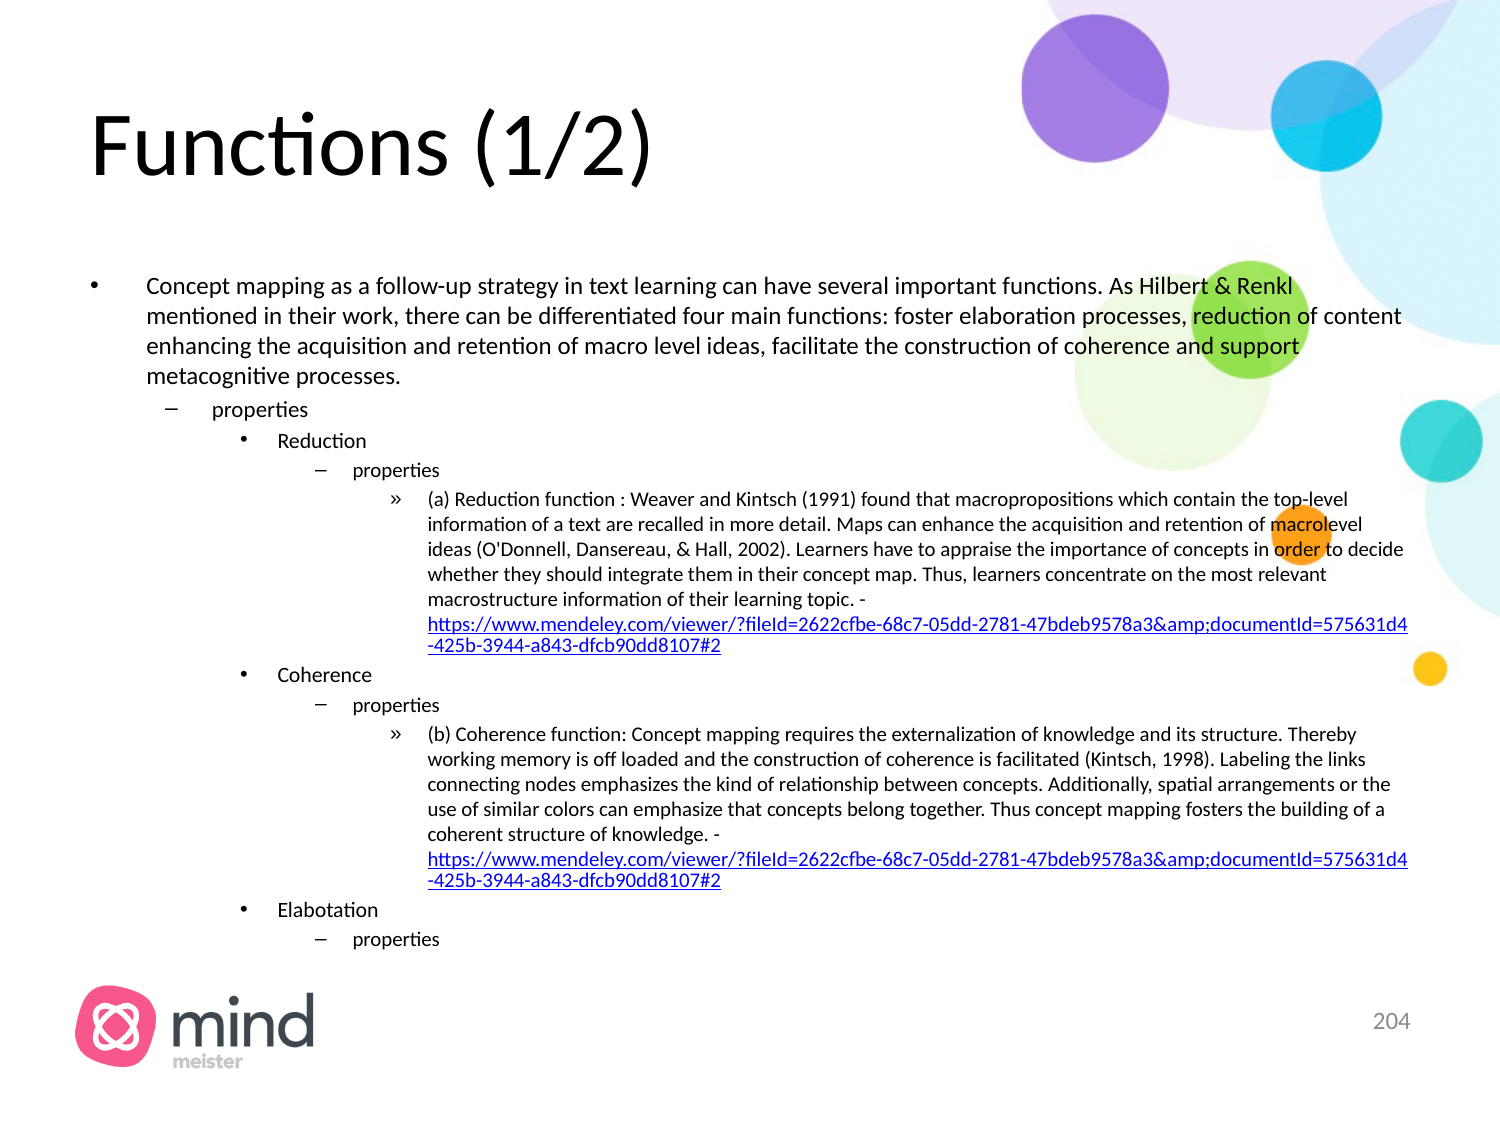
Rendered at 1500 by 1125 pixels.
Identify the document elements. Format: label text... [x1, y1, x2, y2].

picture [1021, 0, 1500, 686]
title Functions (1/2) [75, 45, 1425, 233]
slide_number ‹#› [1076, 989, 1427, 1050]
list Concept mapping as a follow-up strategy in text learning can have several important functions. As Hilbert & Renkl mentioned in their work, there can be differentiated four main functions: foster elaboration processes, reduction of content enhancing the acquisition and retention of macro level ideas, facilitate the construction of coherence and support metacognitive processes. properties Reduction properties (a) Reduction function : Weaver and Kintsch (1991) found that macropropositions which contain the top-level information of a text are recalled in more detail. Maps can enhance the acquisition and retention of macrolevel ideas (O'Donnell, Dansereau, & Hall, 2002). Learners have to appraise the importance of concepts in order to decide whether they should integrate them in their concept map. Thus, learners concentrate on the most relevant macrostructure information of their learning topic. - https://www.mendeley.com/viewer/?fileId=2622cfbe-68c7-05dd-2781-47bdeb9578a3&amp;documentId=575631d4-425b-3944-a843-dfcb90dd8107#2 Coherence properties (b) Coherence function: Concept mapping requires the externalization of knowledge and its structure. Thereby working memory is off loaded and the construction of coherence is facilitated (Kintsch, 1998). Labeling the links connecting nodes emphasizes the kind of relationship between concepts. Additionally, spatial arrangements or the use of similar colors can emphasize that concepts belong together. Thus concept mapping fosters the building of a coherent structure of knowledge. - https://www.mendeley.com/viewer/?fileId=2622cfbe-68c7-05dd-2781-47bdeb9578a3&amp;documentId=575631d4-425b-3944-a843-dfcb90dd8107#2 Elabotation properties [75, 262, 1425, 952]
picture [75, 980, 314, 1072]
